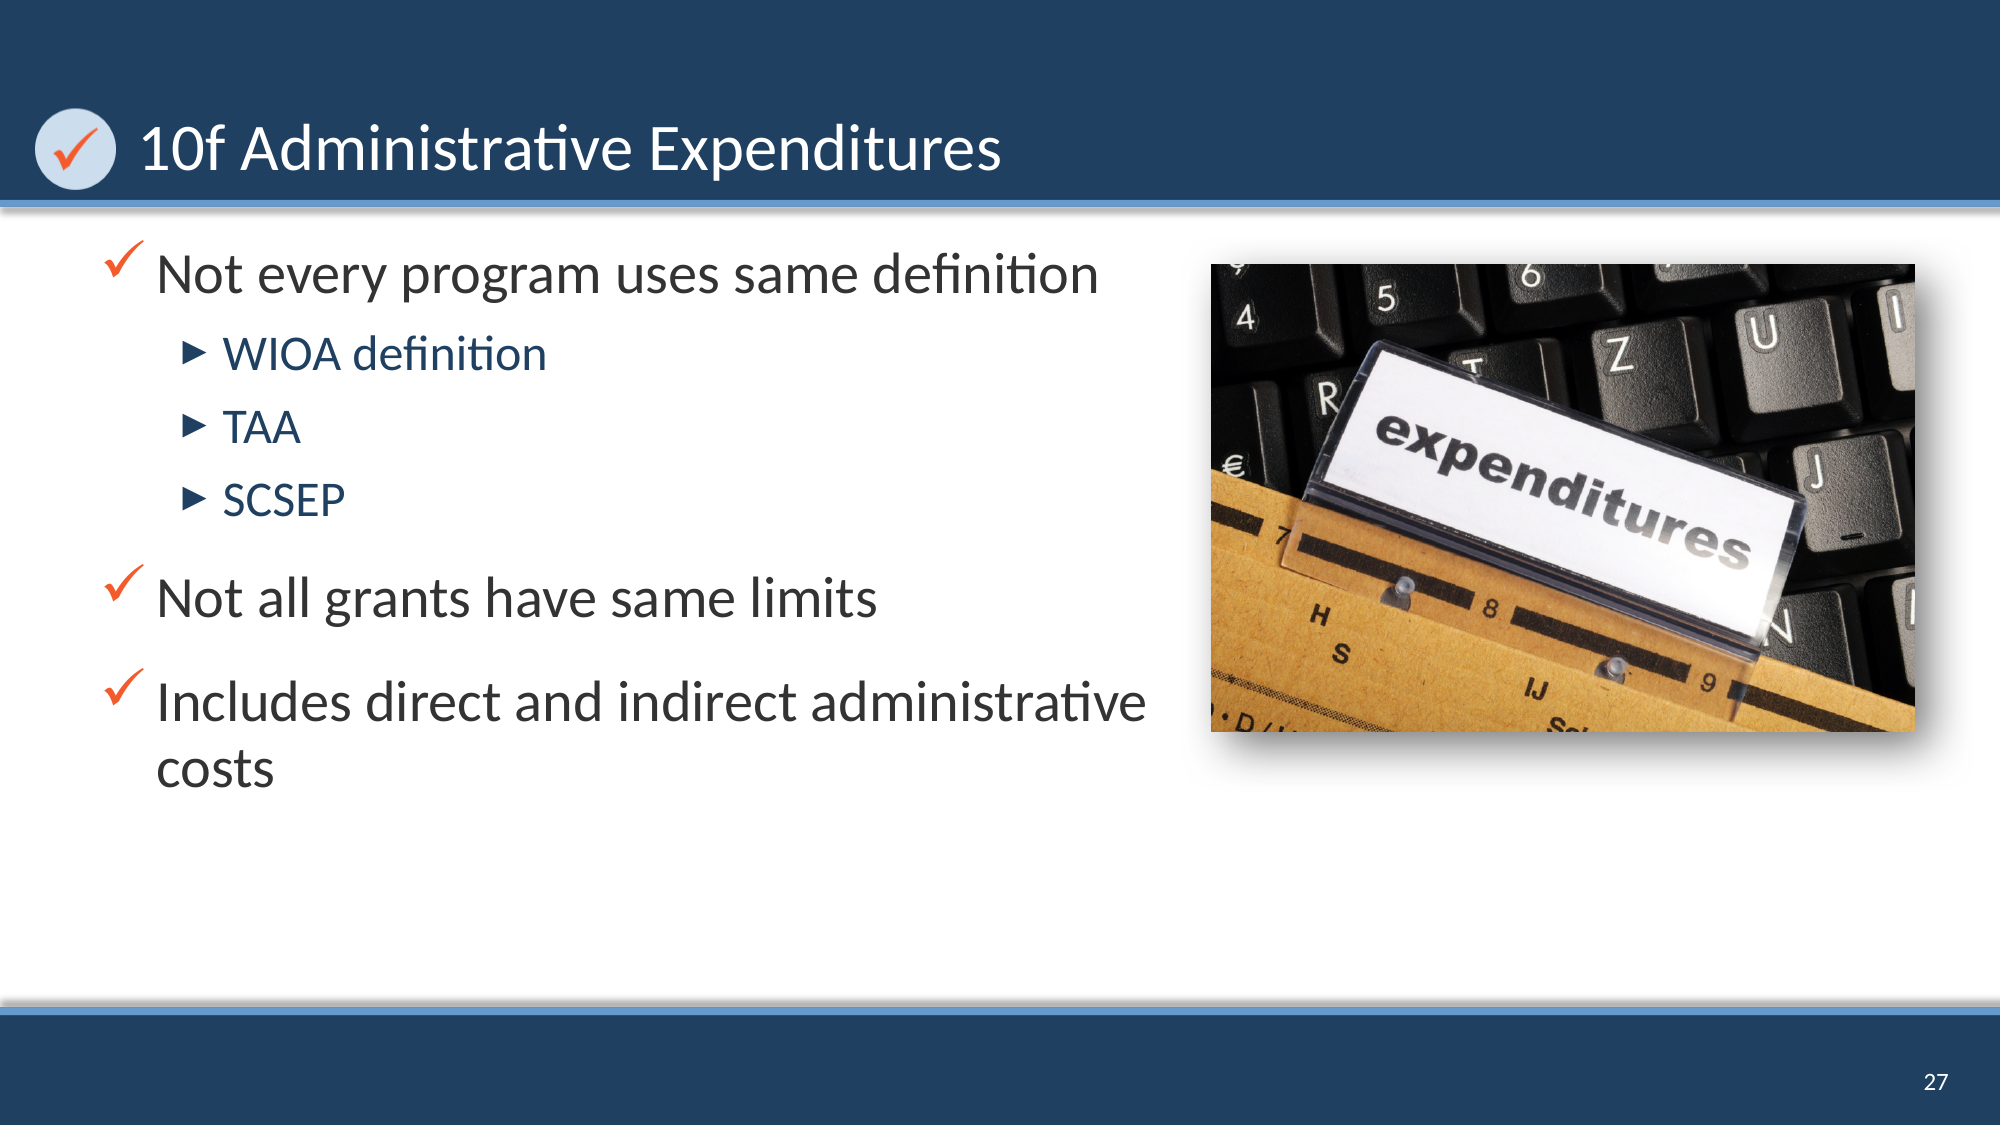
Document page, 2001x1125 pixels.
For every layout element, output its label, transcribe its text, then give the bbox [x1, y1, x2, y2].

list Not every program uses same definition WIOA definition TAA SCSEP Not all grants have same limits Includes direct and indirect administrative costs [84, 233, 1196, 1014]
title 10f Administrative Expenditures [122, 11, 1987, 193]
picture [0, 992, 2000, 1125]
slide_number 27 [1514, 1050, 1965, 1111]
picture [1211, 264, 1915, 732]
picture [0, 0, 2000, 222]
